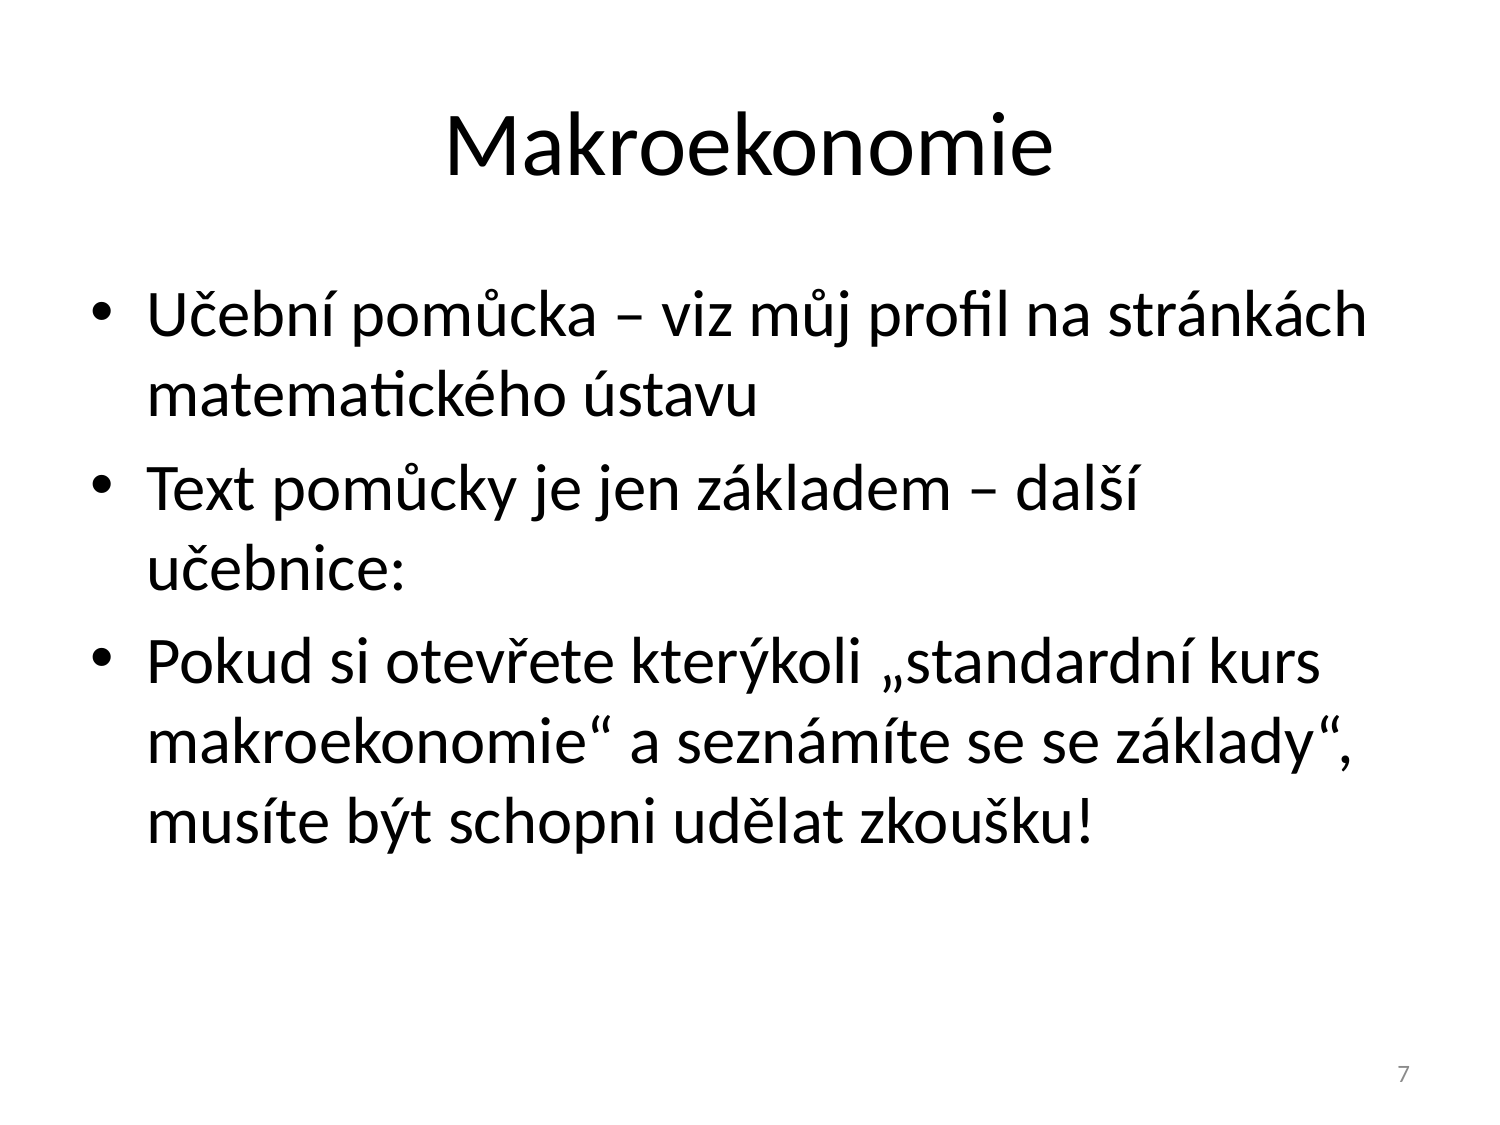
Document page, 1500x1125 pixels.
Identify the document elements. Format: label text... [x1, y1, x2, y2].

title Makroekonomie [75, 45, 1425, 233]
slide_number 7 [1074, 1042, 1425, 1103]
list Učební pomůcka – viz můj profil na stránkách matematického ústavu Text pomůcky je jen základem – další učebnice: Pokud si otevřete kterýkoli „standardní kurs makroekonomie“ a seznámíte se se základy“, musíte být schopni udělat zkoušku! [75, 262, 1425, 1005]
